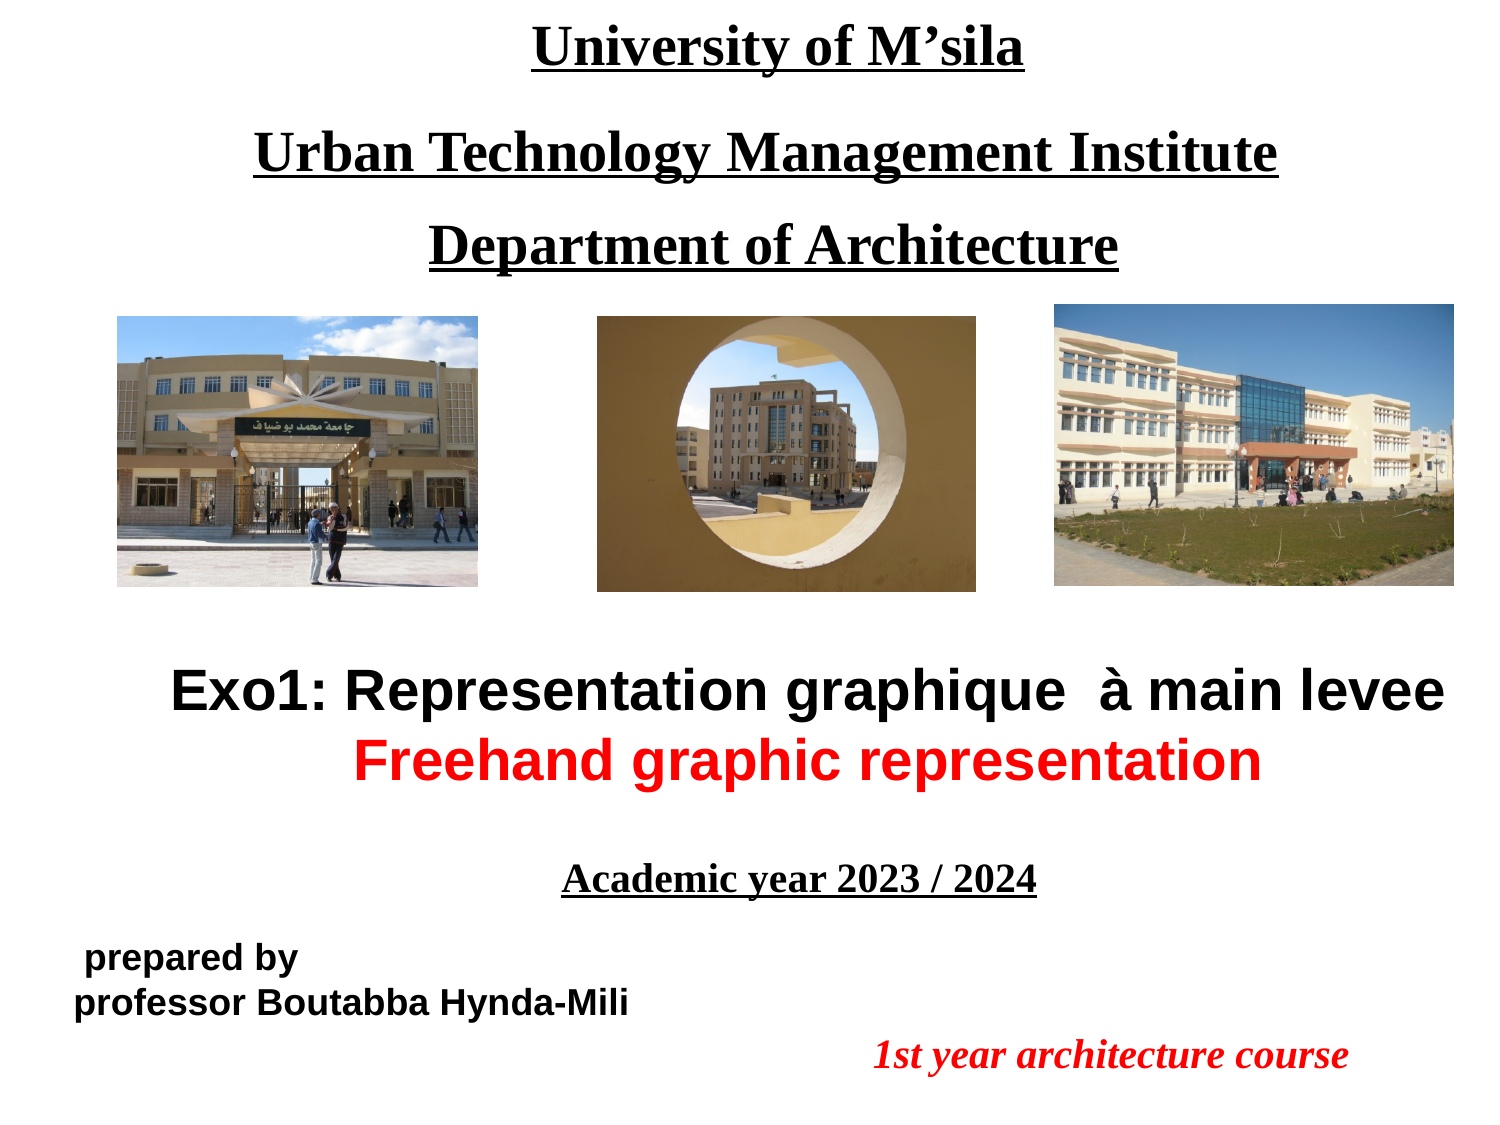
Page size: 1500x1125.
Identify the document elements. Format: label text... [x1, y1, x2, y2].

text_box University of M’sila [199, 0, 1357, 85]
text_box prepared by professor Boutabba Hynda-Mili [58, 925, 721, 1031]
text_box Academic year 2023 / 2024 [468, 843, 1131, 909]
picture [597, 316, 976, 592]
text_box Exo1: Representation graphique à main levee Freehand graphic representation [152, 644, 1465, 800]
text_box Department of Architecture [414, 199, 1135, 284]
text_box Urban Technology Management Institute [187, 105, 1346, 191]
picture [116, 316, 478, 587]
text_box 1st year architecture course [832, 1019, 1365, 1085]
picture [1054, 304, 1454, 587]
